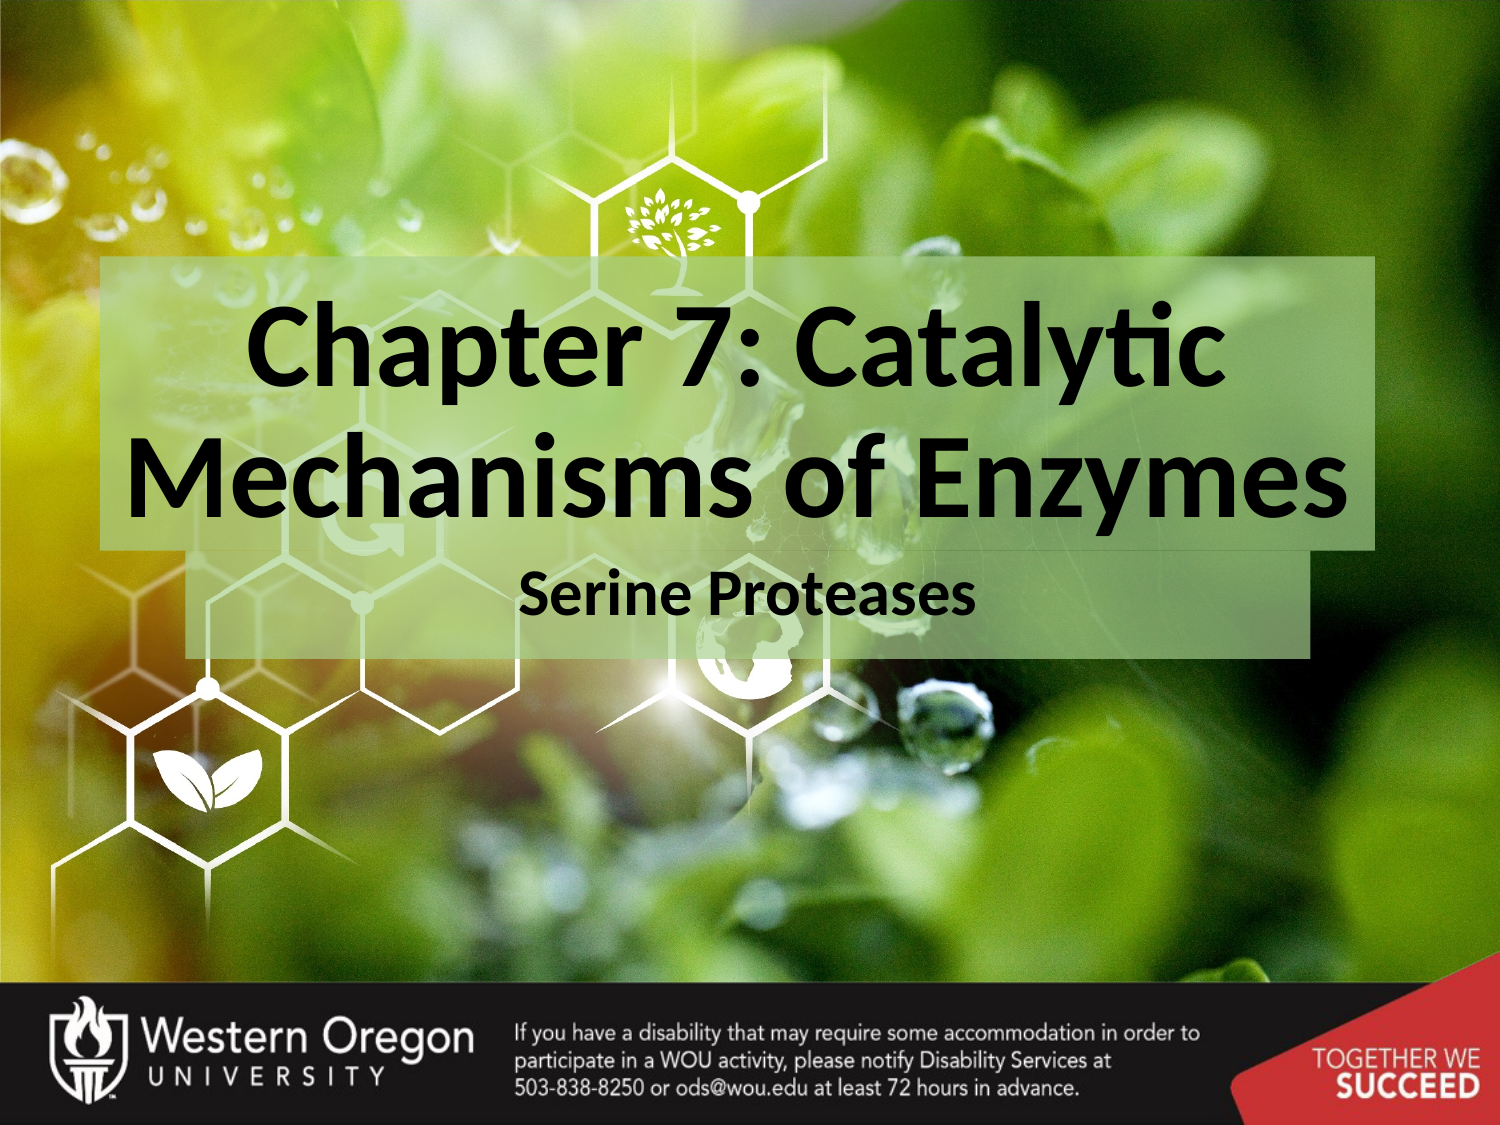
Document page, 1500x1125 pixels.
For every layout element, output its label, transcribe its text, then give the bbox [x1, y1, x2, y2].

picture [0, 0, 1500, 1125]
subtitle Serine Proteases [185, 550, 1311, 659]
title Chapter 7: Catalytic Mechanisms of Enzymes [99, 256, 1375, 551]
